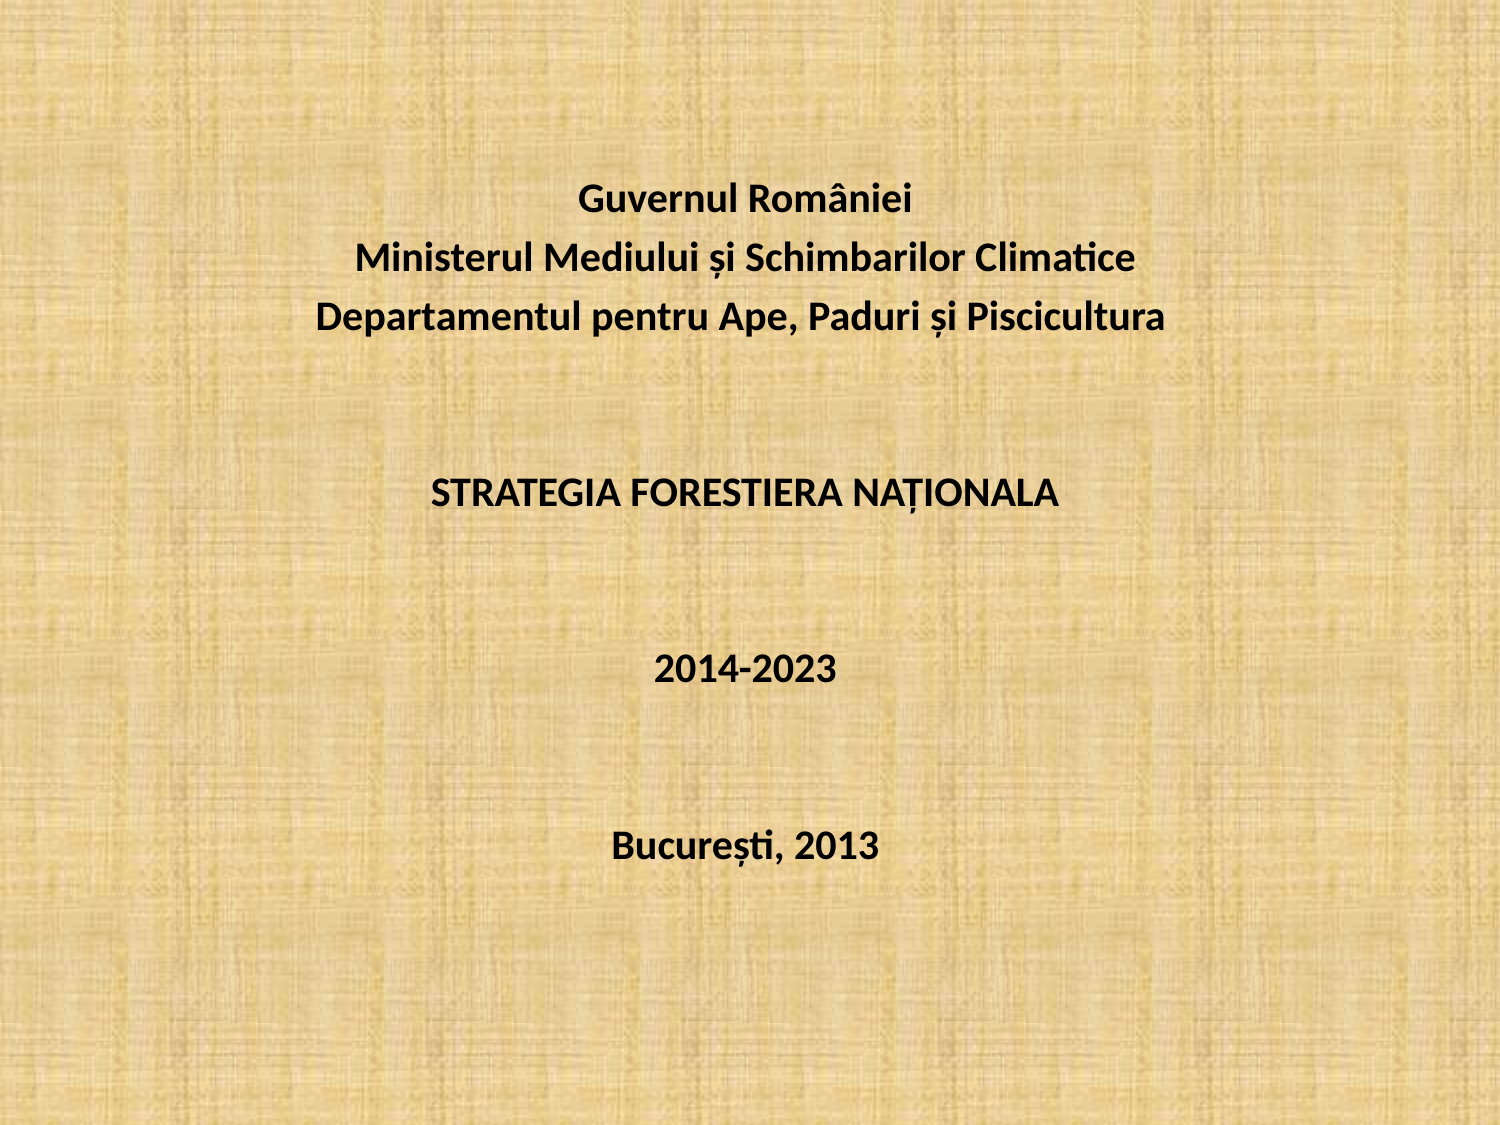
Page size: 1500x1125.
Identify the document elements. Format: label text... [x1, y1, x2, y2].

list Guvernul României Ministerul Mediului și Schimbarilor Climatice Departamentul pentru Ape, Paduri și Piscicultura STRATEGIA FORESTIERA NAȚIONALA 2014-2023 București, 2013 [70, 140, 1421, 883]
picture [0, 0, 1500, 1125]
